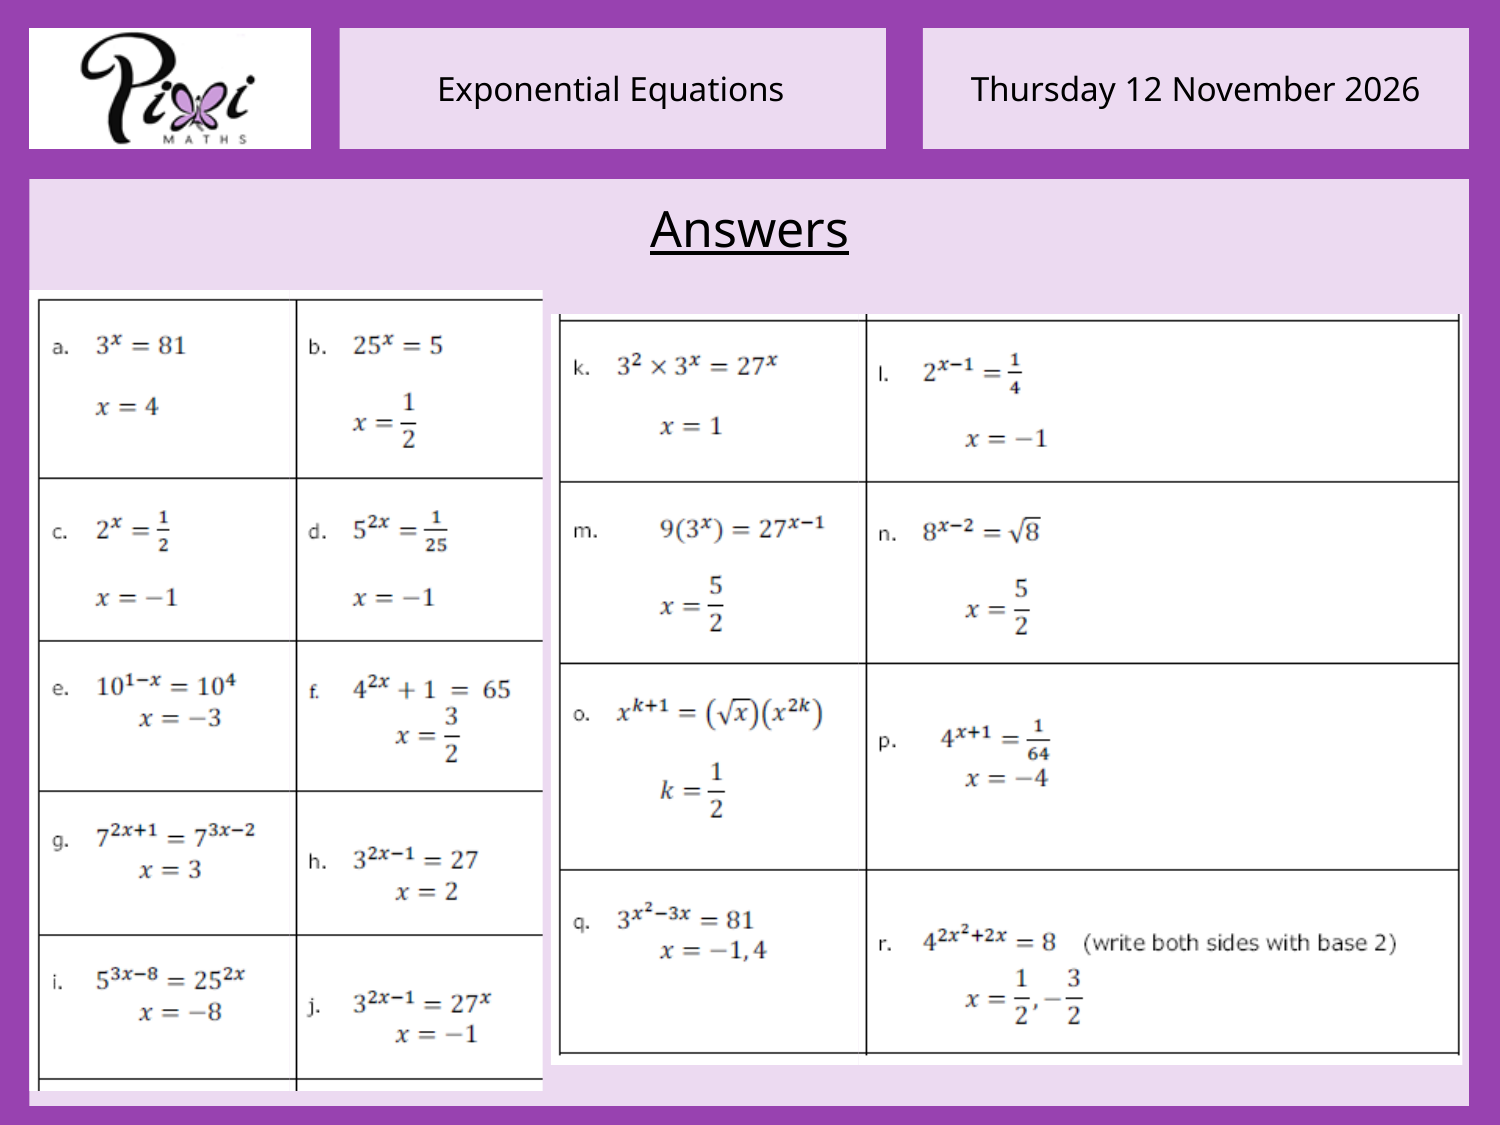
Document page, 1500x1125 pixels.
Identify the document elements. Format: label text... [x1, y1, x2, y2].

text_box Answers [52, 190, 1447, 265]
picture [0, 0, 1500, 1125]
